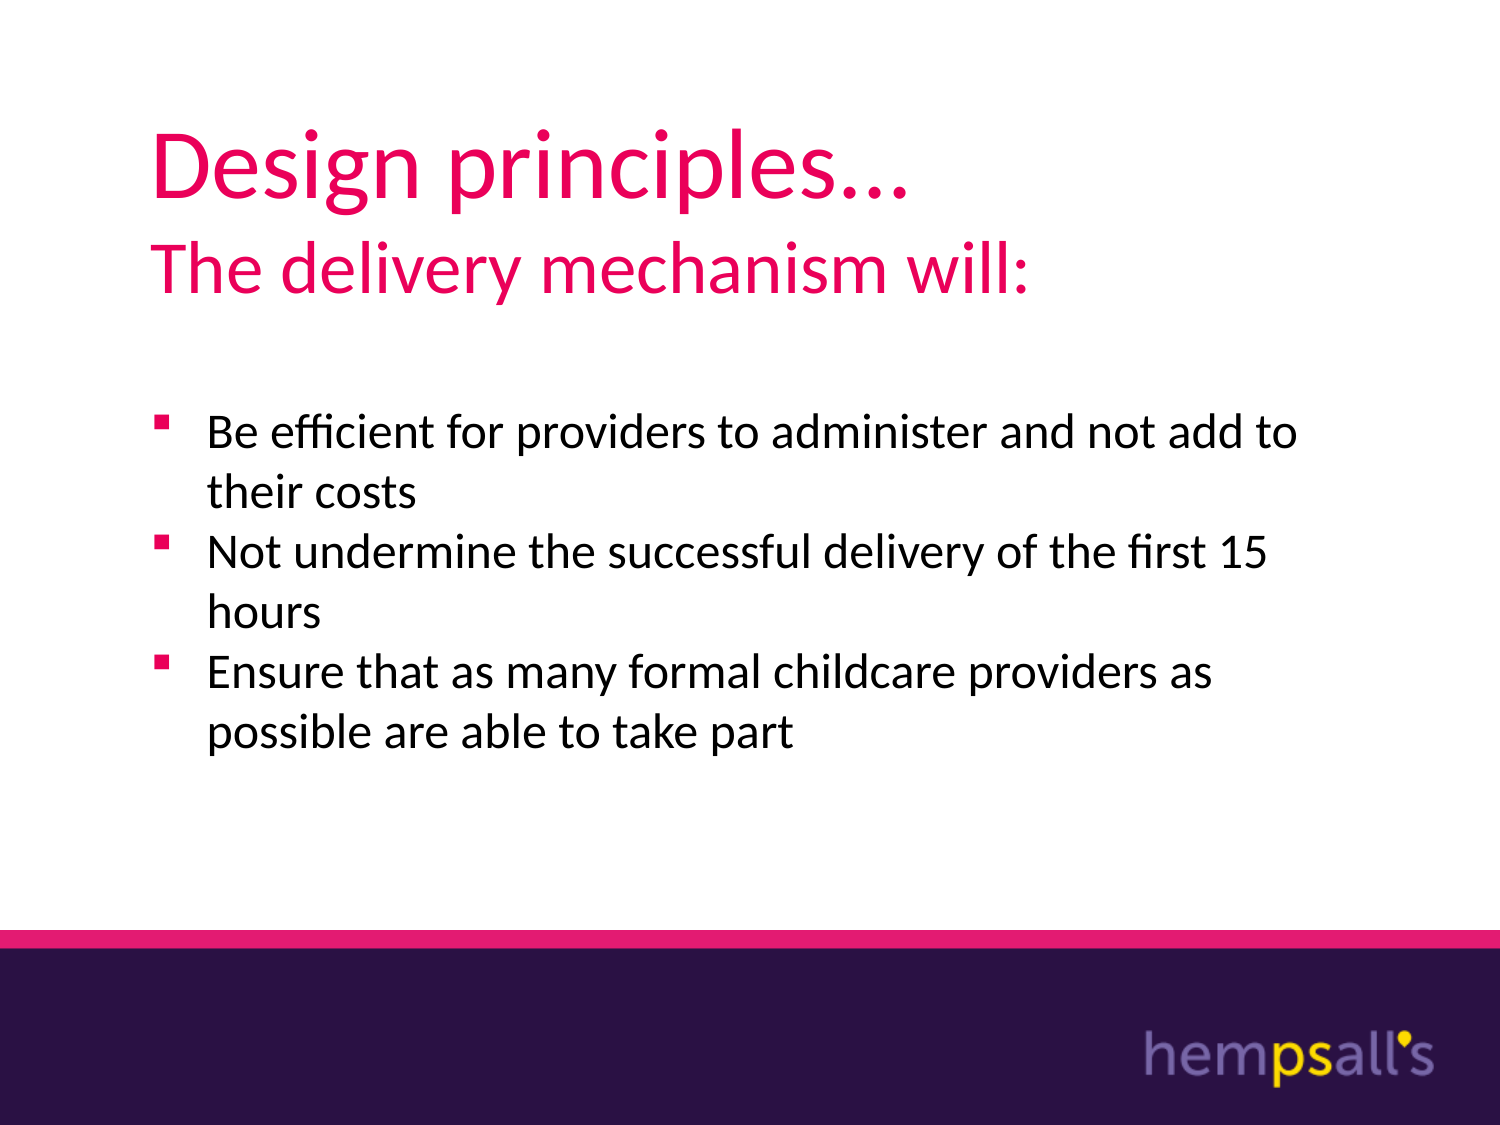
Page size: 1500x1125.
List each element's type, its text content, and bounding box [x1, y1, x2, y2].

picture [0, 930, 1500, 1125]
text_box Design principles... The delivery mechanism will: Be efficient for providers to administer and not add to their costs Not undermine the successful delivery of the first 15 hours Ensure that as many formal childcare providers as possible are able to take part [135, 91, 1368, 827]
